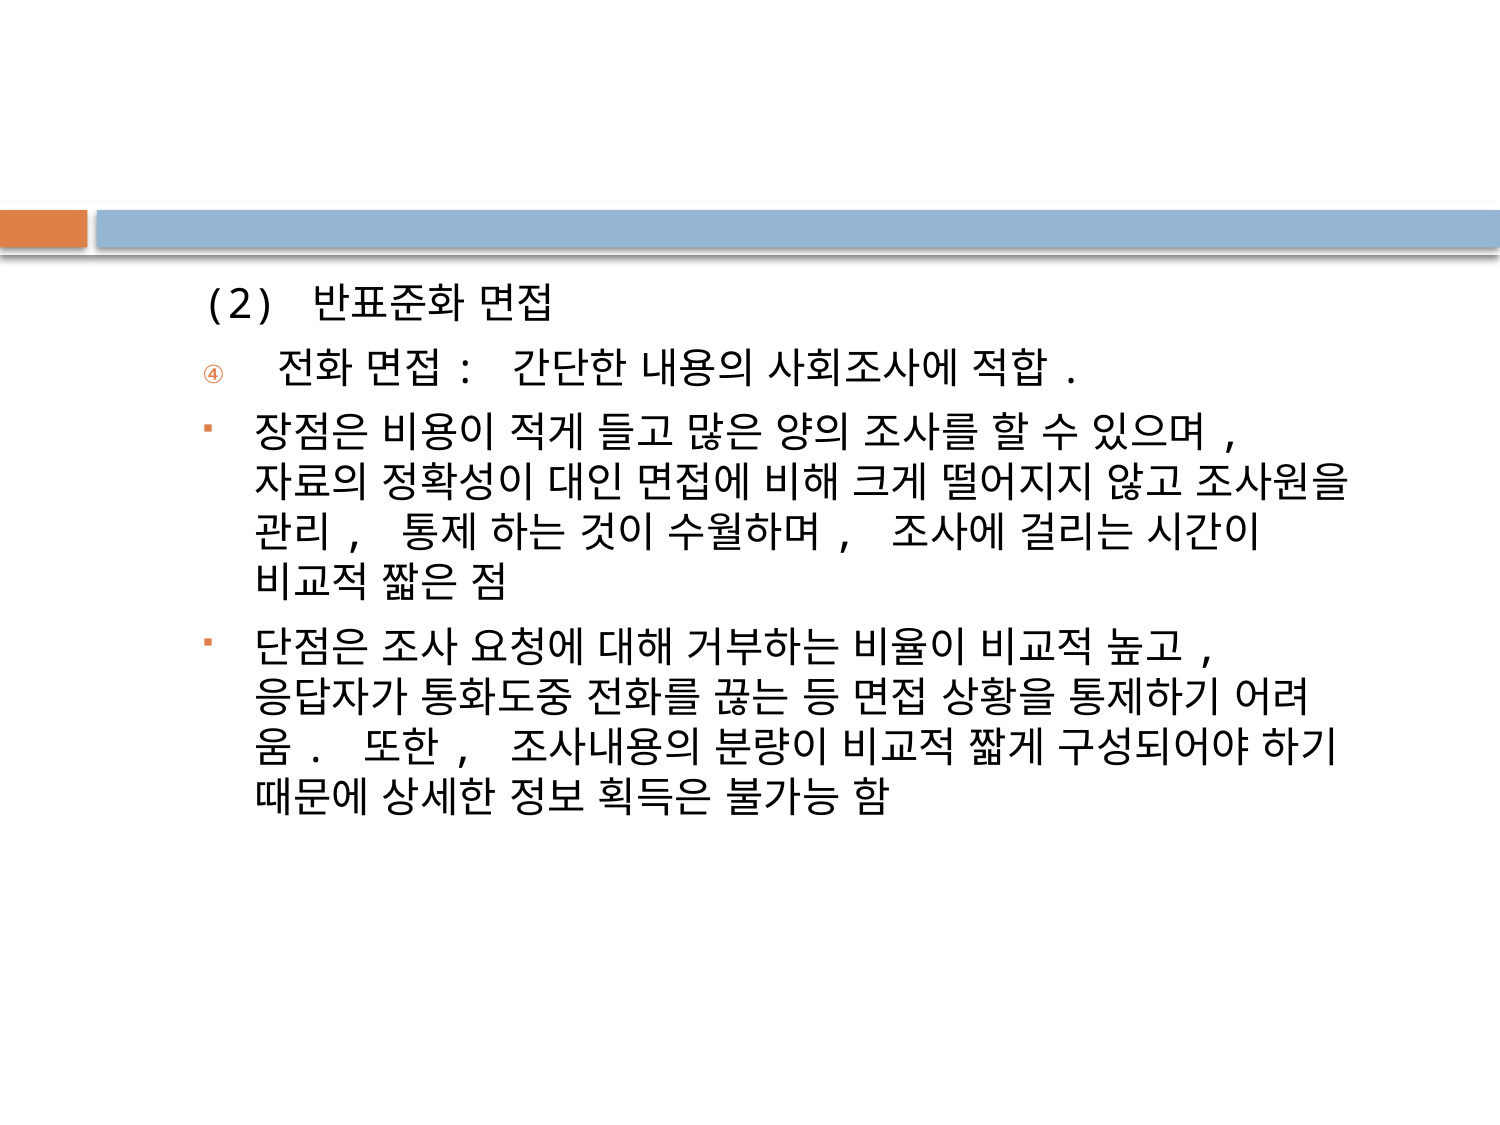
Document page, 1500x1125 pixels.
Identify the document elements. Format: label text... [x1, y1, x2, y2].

list (2) 반표준화 면접 전화 면접: 간단한 내용의 사회조사에 적합. 장점은 비용이 적게 들고 많은 양의 조사를 할 수 있으며, 자료의 정확성이 대인 면접에 비해 크게 떨어지지 않고 조사원을 관리, 통제 하는 것이 수월하며, 조사에 걸리는 시간이 비교적 짧은 점 단점은 조사 요청에 대해 거부하는 비율이 비교적 높고, 응답자가 통화도중 전화를 끊는 등 면접 상황을 통제하기 어려움. 또한, 조사내용의 분량이 비교적 짧게 구성되어야 하기 때문에 상세한 정보 획득은 불가능 함 [187, 269, 1372, 1035]
